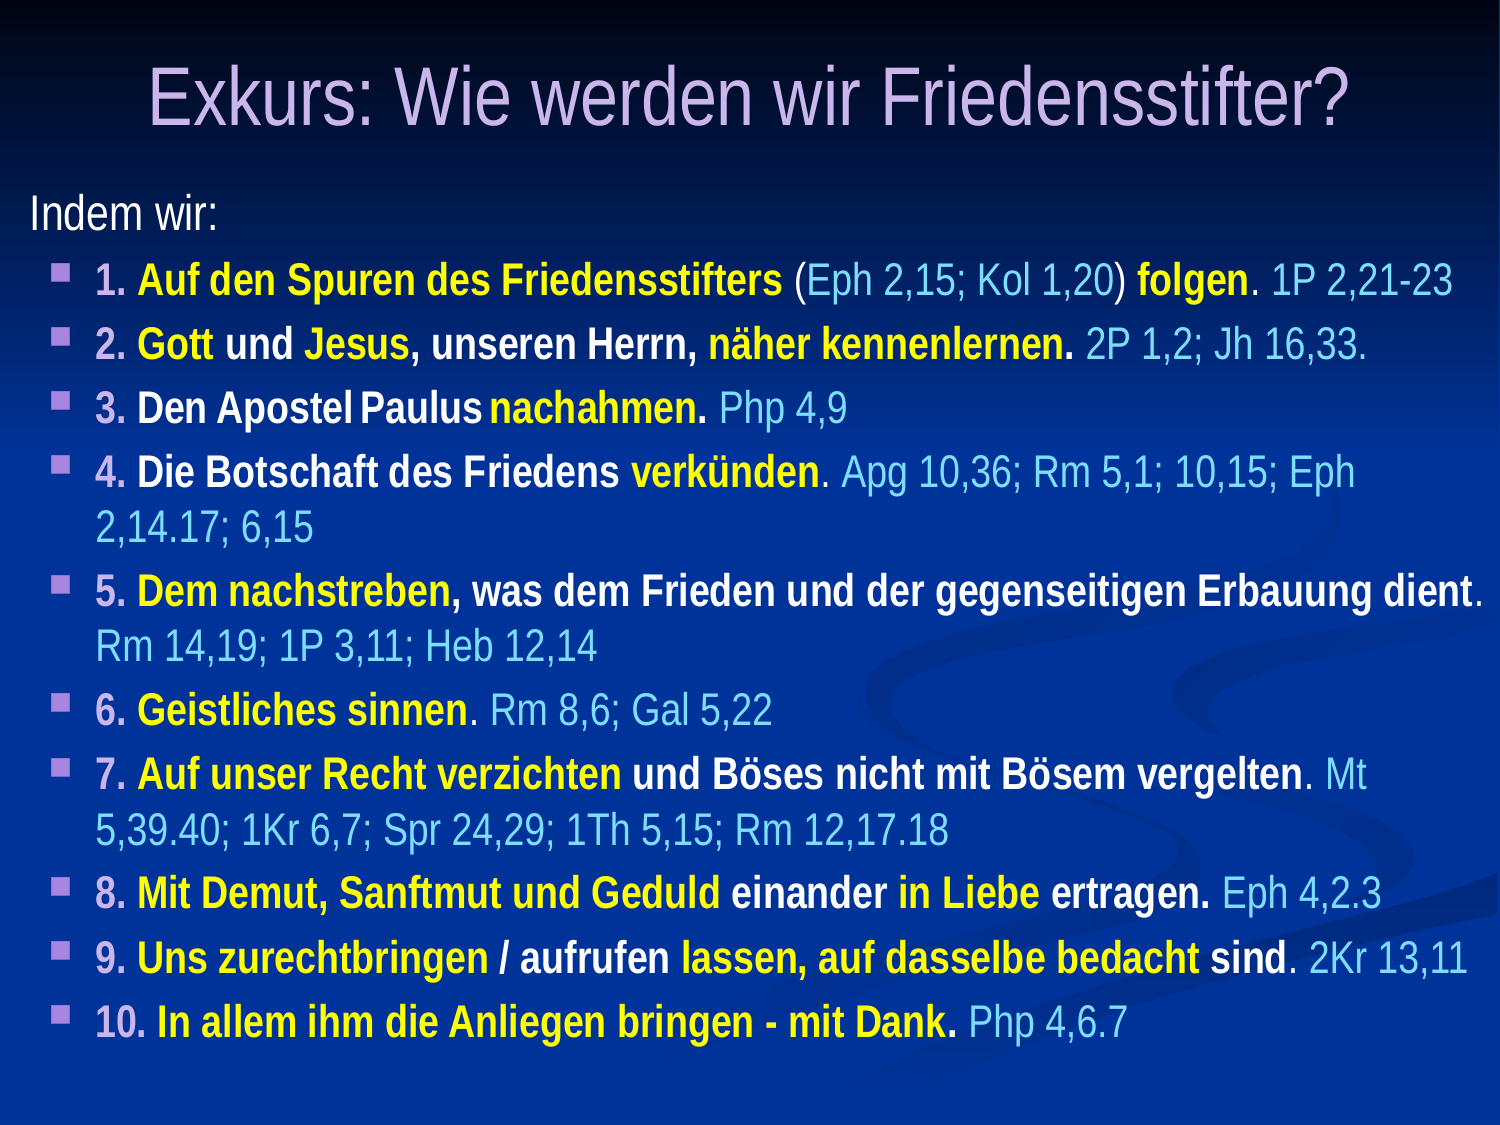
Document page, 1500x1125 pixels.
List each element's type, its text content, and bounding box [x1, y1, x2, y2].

title Exkurs: Wie werden wir Friedensstifter? [0, 47, 1500, 138]
list Indem wir: 1. Auf den Spuren des Friedensstifters (Eph 2,15; Kol 1,20) folgen. 1P 2,21-23 2. Gott und Jesus, unseren Herrn, näher kennenlernen. 2P 1,2; Jh 16,33. 3. Den Apostel Paulus nachahmen. Php 4,9 4. Die Botschaft des Friedens verkünden. Apg 10,36; Rm 5,1; 10,15; Eph 2,14.17; 6,15 5. Dem nachstreben, was dem Frieden und der gegenseitigen Erbauung dient. Rm 14,19; 1P 3,11; Heb 12,14 6. Geistliches sinnen. Rm 8,6; Gal 5,22 7. Auf unser Recht verzichten und Böses nicht mit Bösem vergelten. Mt 5,39.40; 1Kr 6,7; Spr 24,29; 1Th 5,15; Rm 12,17.18 8. Mit Demut, Sanftmut und Geduld einander in Liebe ertragen. Eph 4,2.3 9. Uns zurechtbringen / aufrufen lassen, auf dasselbe bedacht sind. 2Kr 13,11 10. In allem ihm die Anliegen bringen - mit Dank. Php 4,6.7 [0, 172, 1500, 1125]
